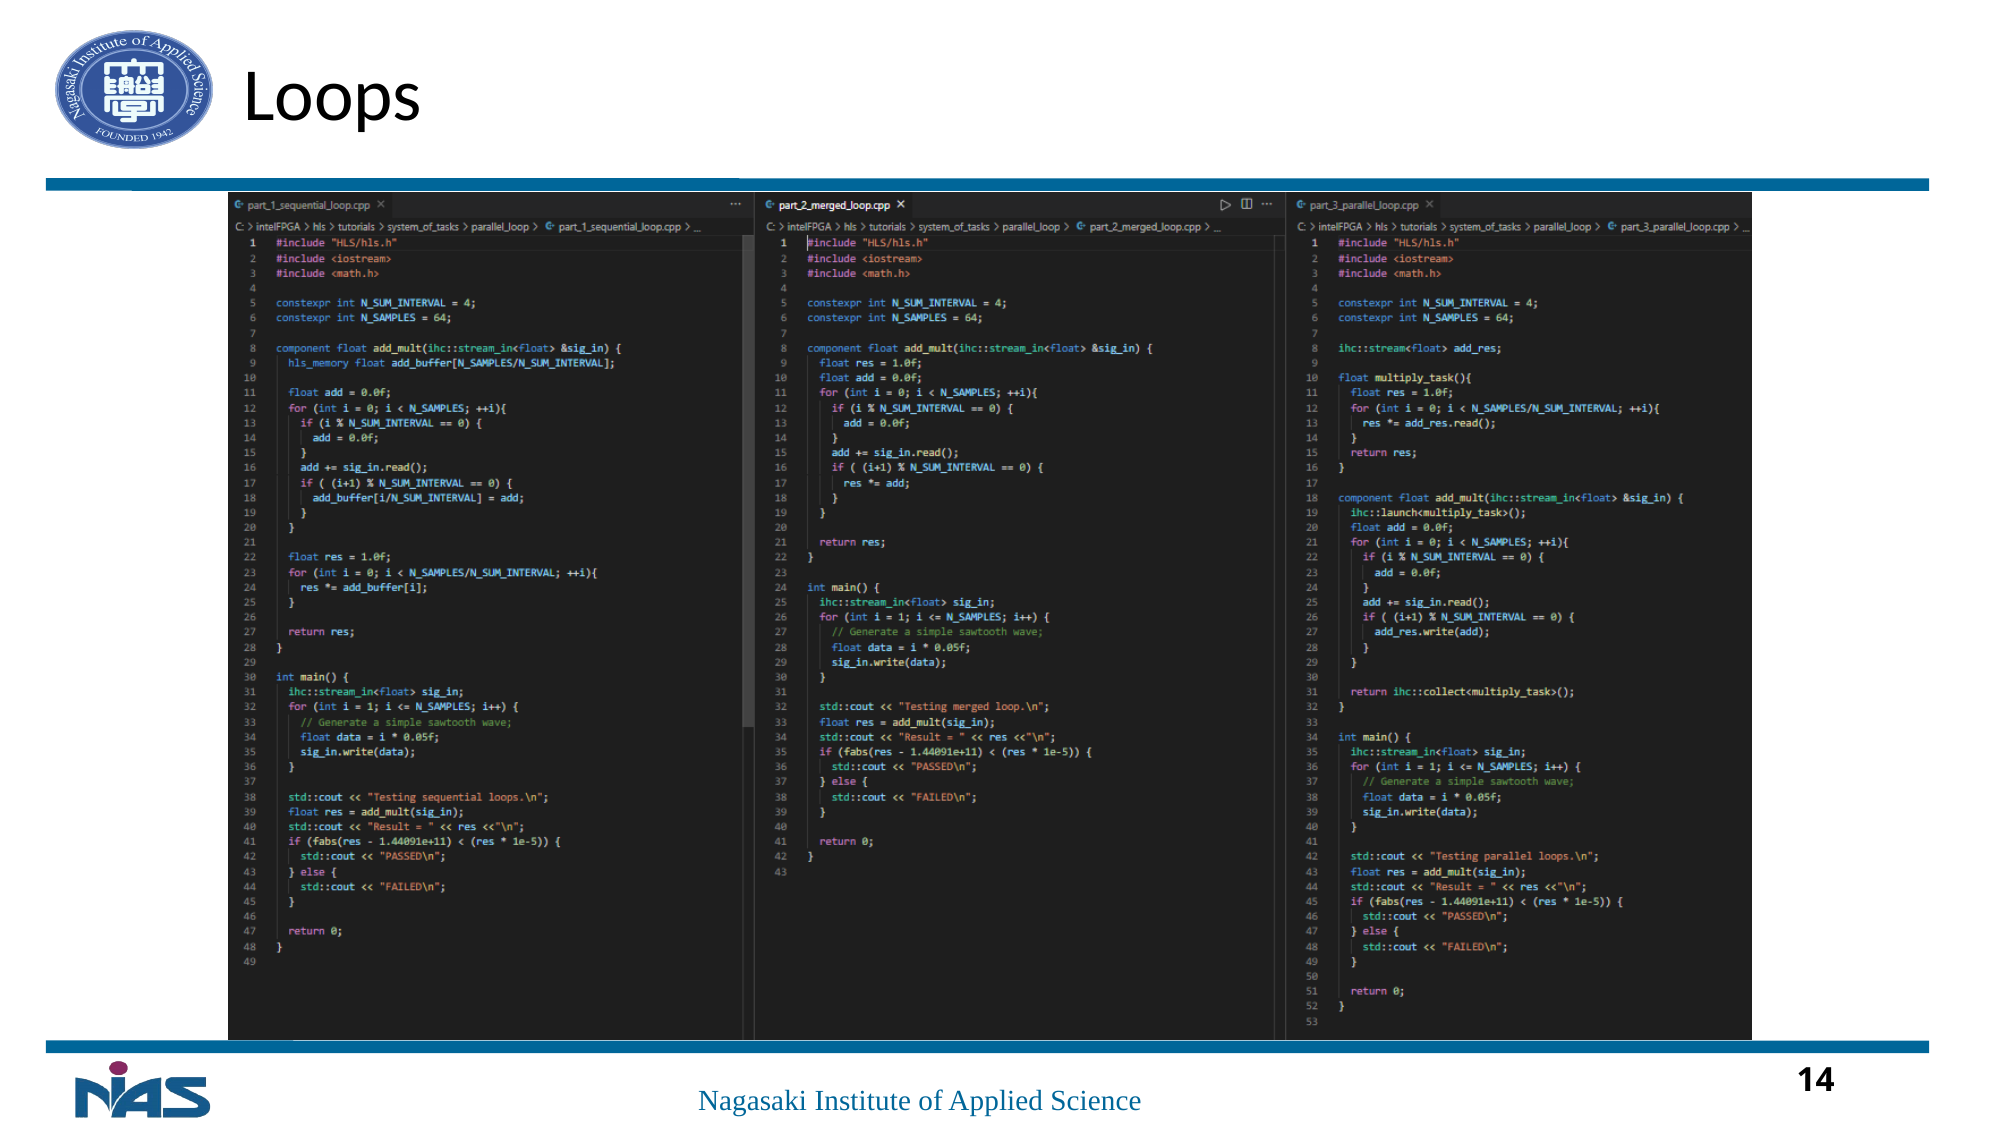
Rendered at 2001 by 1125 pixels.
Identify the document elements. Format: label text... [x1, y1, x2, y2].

picture [55, 30, 213, 149]
picture [70, 1059, 215, 1125]
title Loops [228, 19, 1900, 161]
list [227, 192, 1752, 1040]
